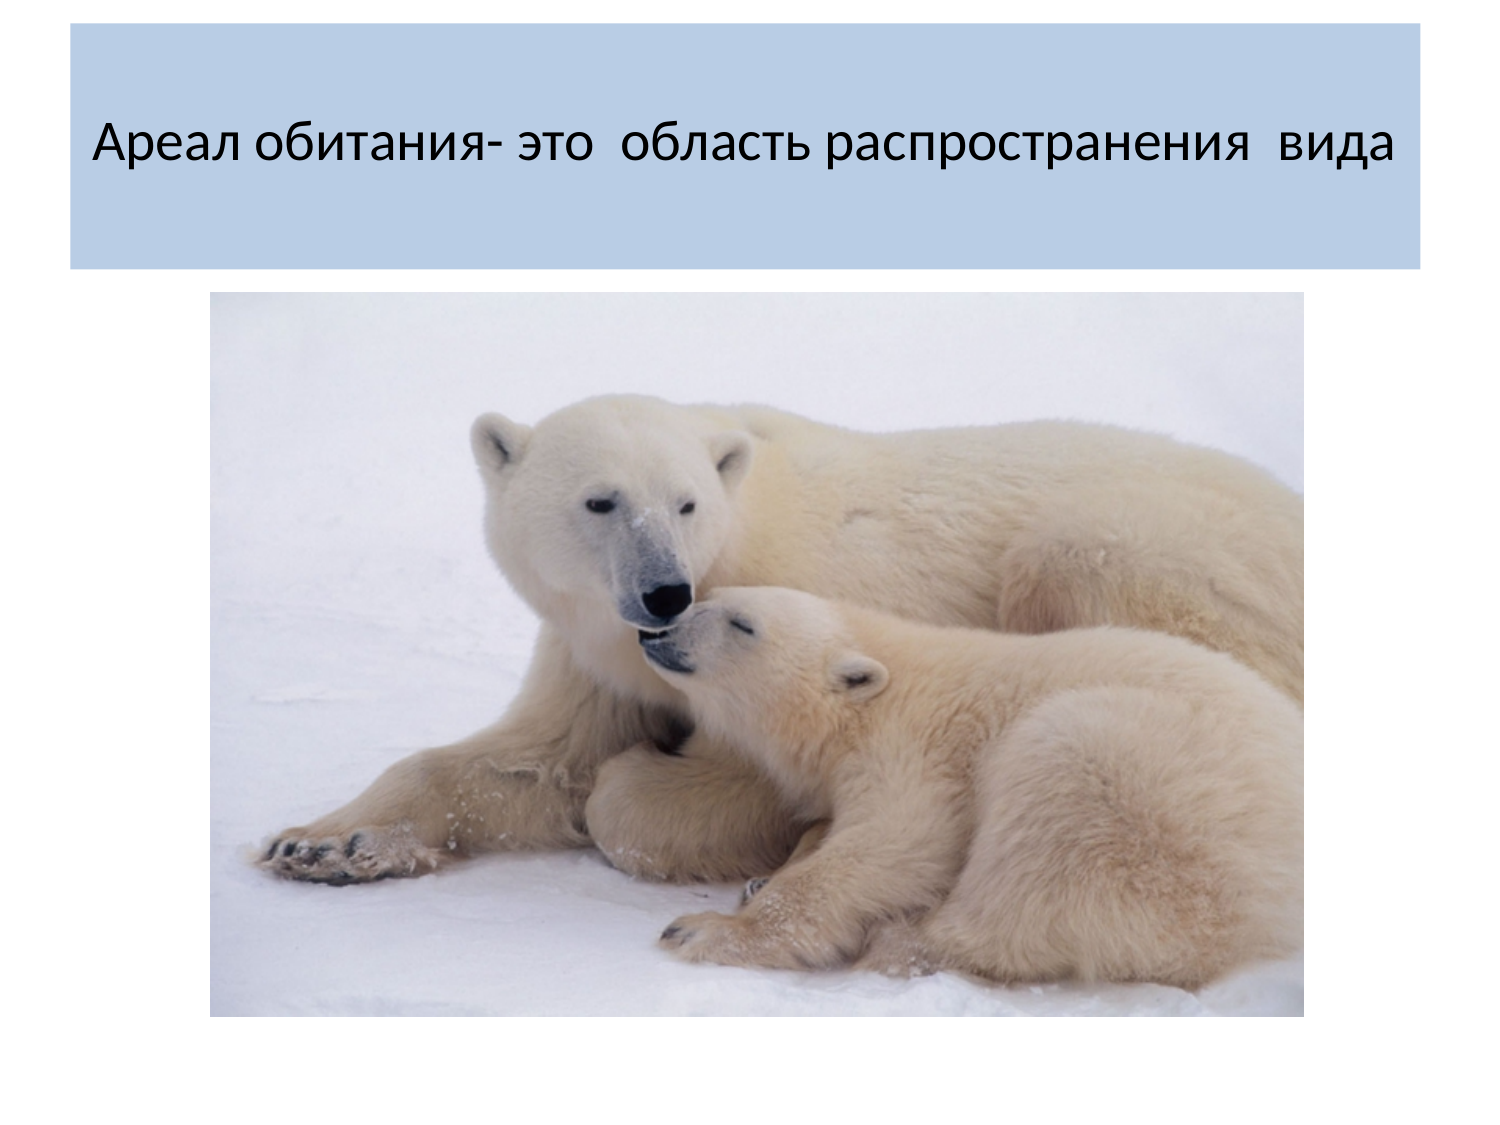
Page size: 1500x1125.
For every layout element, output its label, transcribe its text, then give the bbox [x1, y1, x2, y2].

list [210, 292, 1304, 1017]
title Ареал обитания- это область распространения вида [70, 23, 1421, 270]
